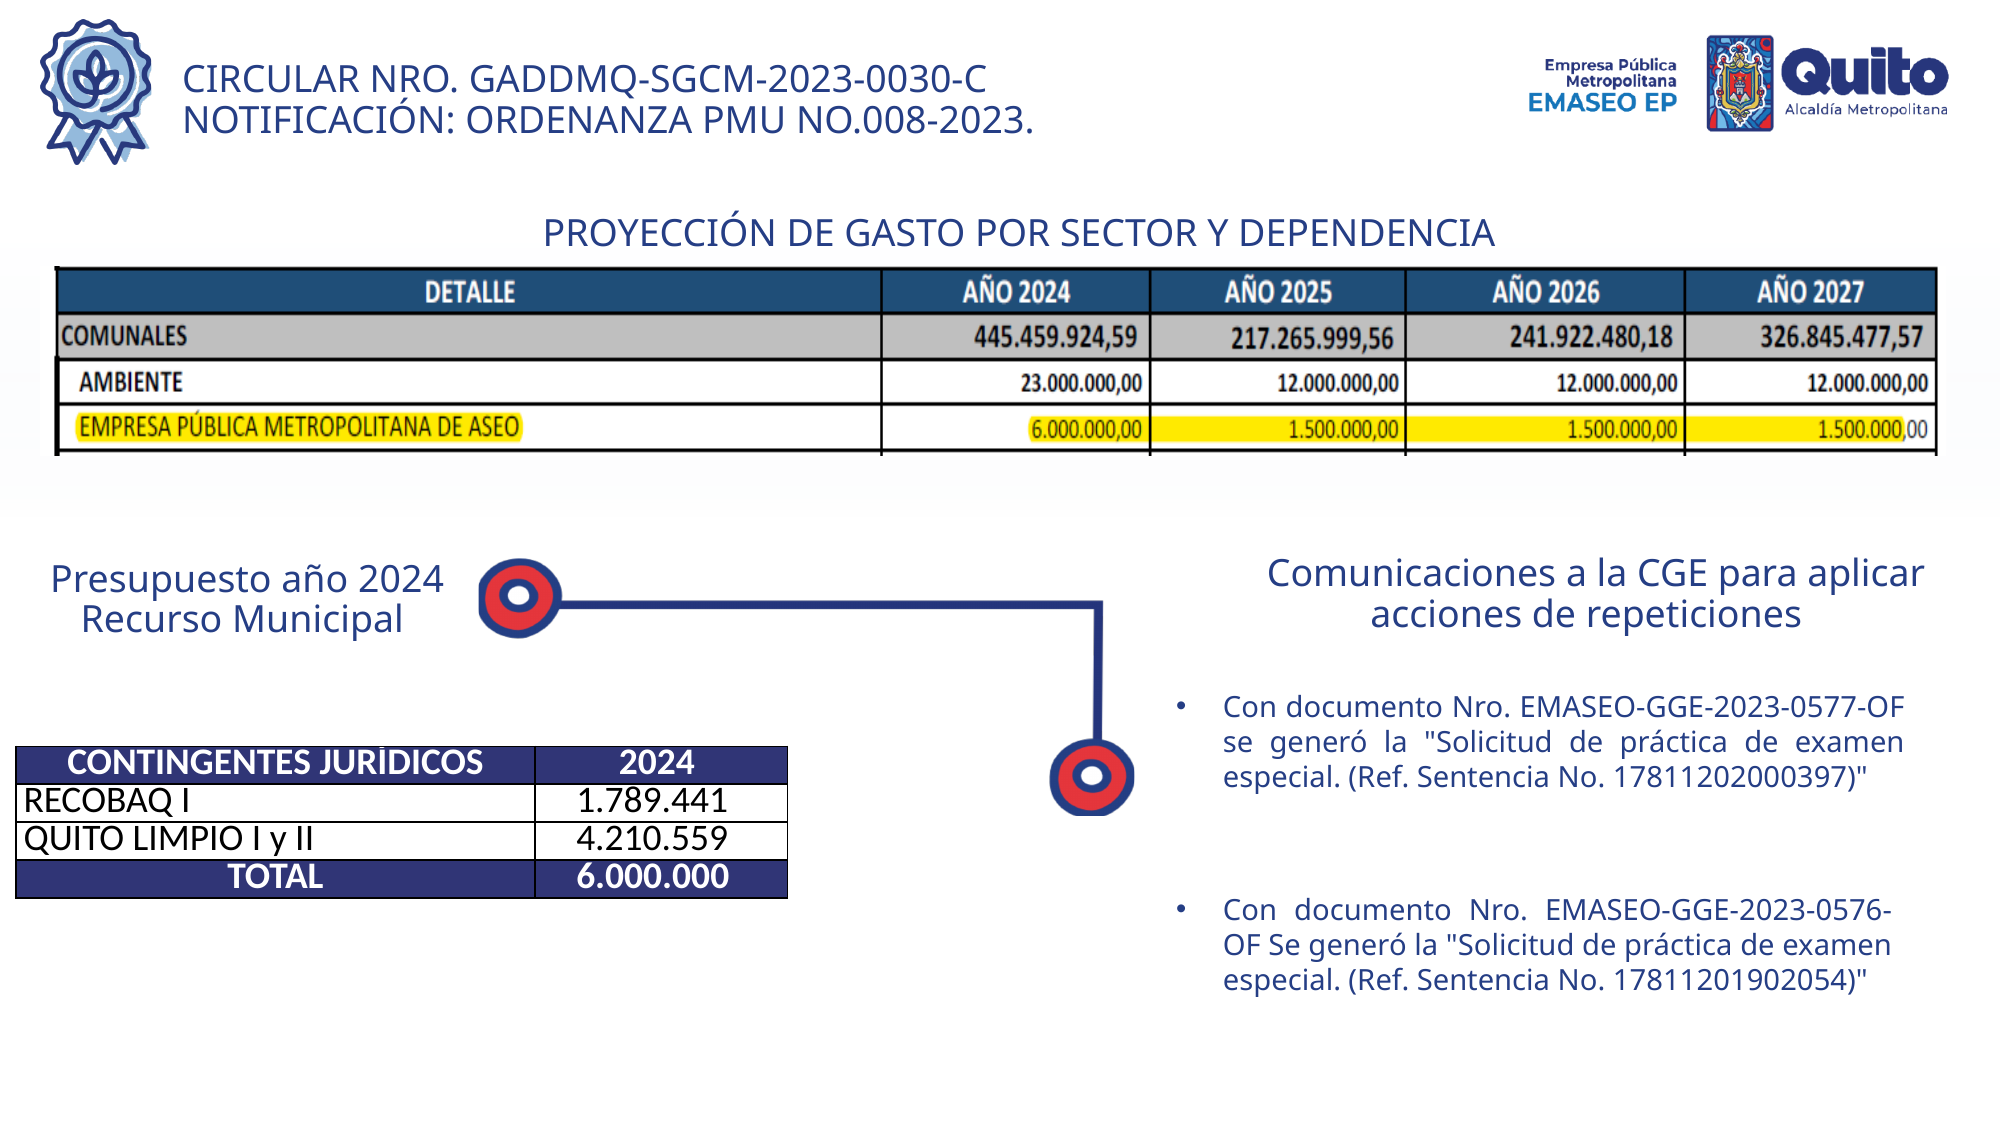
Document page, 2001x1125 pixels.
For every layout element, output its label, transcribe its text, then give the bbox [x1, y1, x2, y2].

text_box Presupuesto año 2024 Recurso Municipal [0, 537, 641, 663]
table_header CONTINGENTES JURÍDICOS [17, 747, 534, 783]
text_box CIRCULAR NRO. GADDMQ-SGCM-2023-0030-C NOTIFICACIÓN: ORDENANZA PMU NO.008-2023. [167, 38, 1258, 164]
table_cell 6.000.000 [536, 861, 677, 897]
table_header 2024 [536, 747, 677, 783]
text_box Con documento Nro. EMASEO-GGE-2023-0577-OF se generó la "Solicitud de práctica de examen especial. (Ref. Sentencia No. 17811202000397)" [1161, 680, 1921, 801]
text_box Comunicaciones a la CGE para aplicar acciones de repeticiones [1202, 532, 1991, 658]
text_box Con documento Nro. EMASEO-GGE-2023-0576-OF Se generó la "Solicitud de práctica de examen especial. (Ref. Sentencia No. 17811201902054)" [1161, 883, 1908, 1004]
table_cell 4.210.559 [536, 823, 677, 859]
table_cell 1.789.441 [536, 785, 677, 821]
picture [39, 19, 152, 165]
table_cell QUITO LIMPIO I y II [17, 823, 534, 859]
text_box PROYECCIÓN DE GASTO POR SECTOR Y DEPENDENCIA [449, 172, 1600, 266]
picture [1500, 19, 1977, 140]
text_box [0, 0, 2000, 518]
picture [40, 266, 1947, 1015]
table_cell RECOBAQ I [17, 785, 534, 821]
table_cell TOTAL [17, 861, 534, 897]
